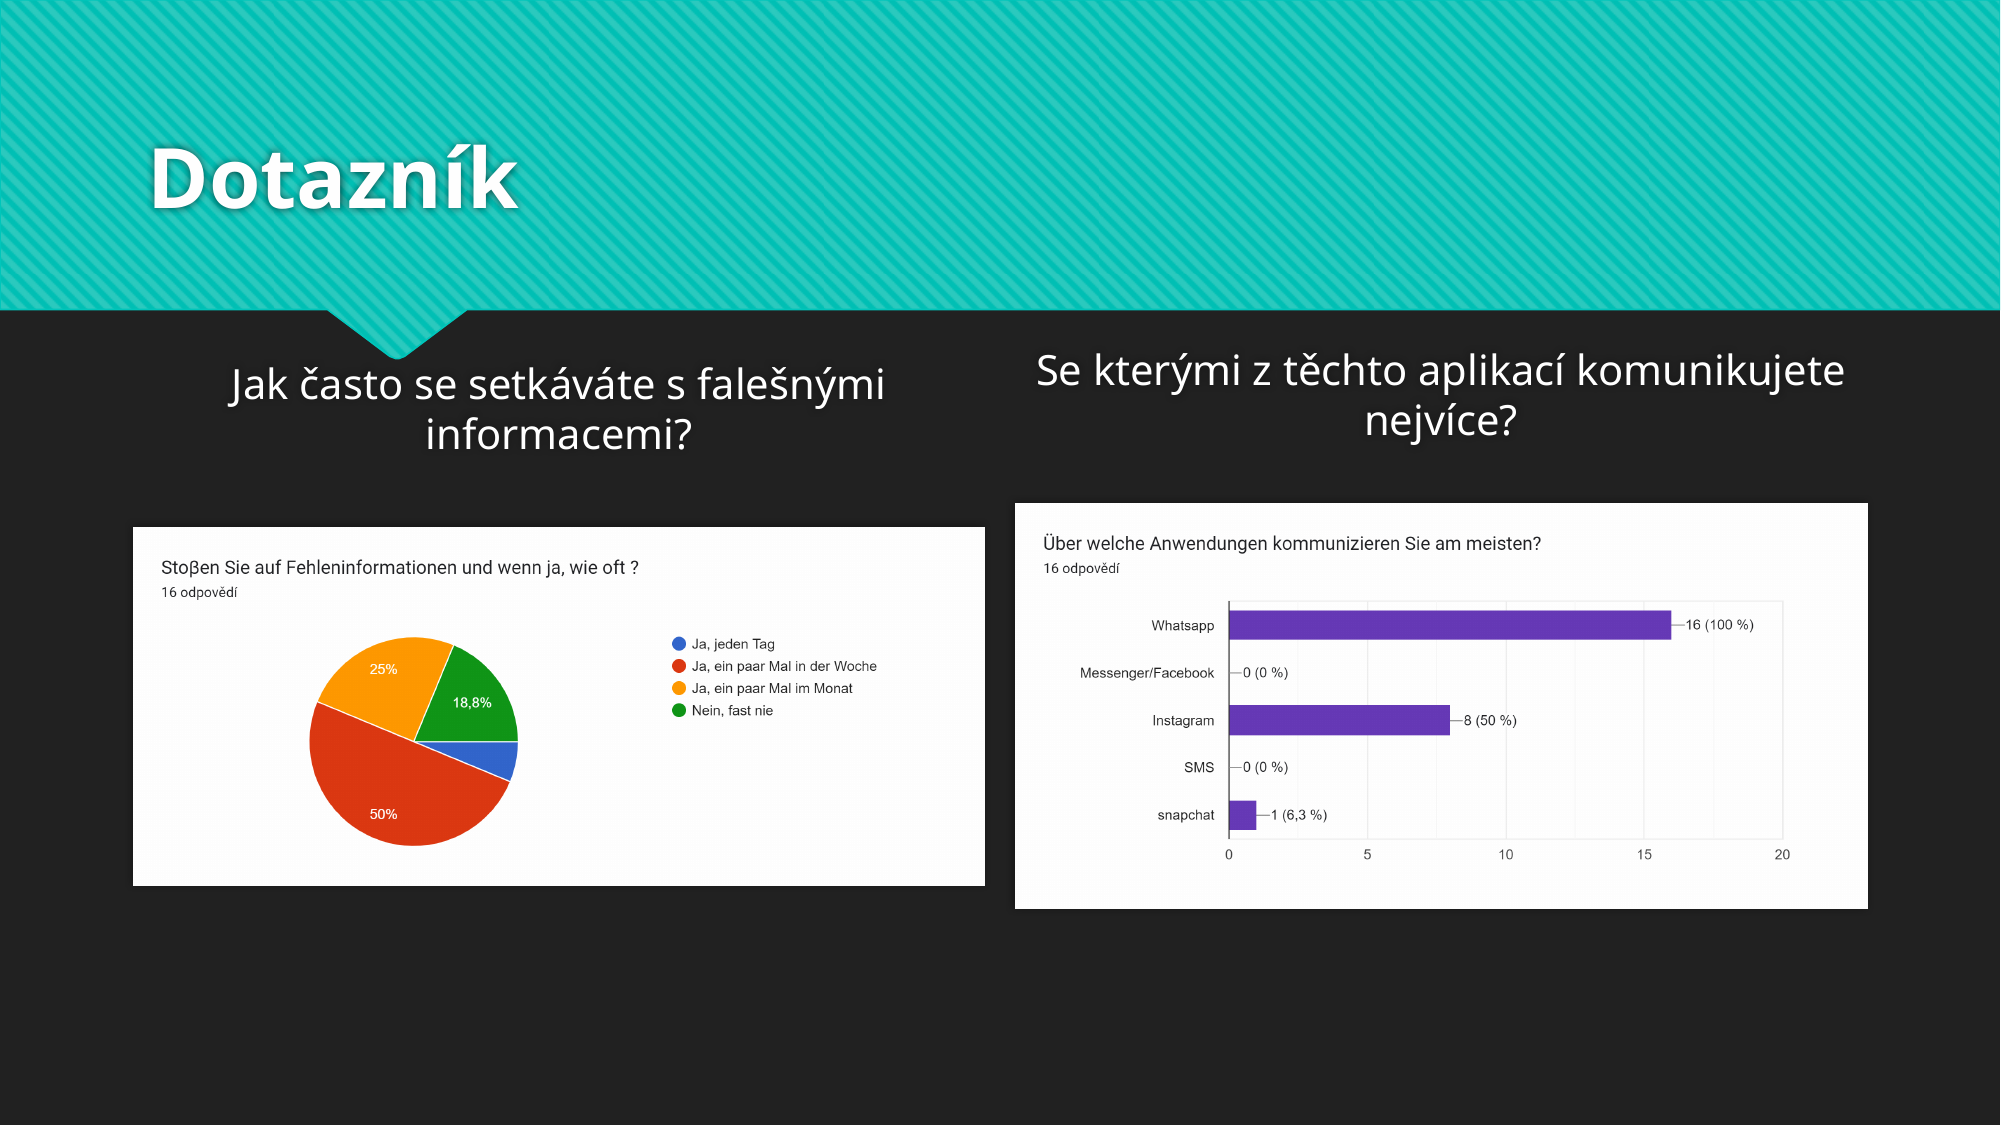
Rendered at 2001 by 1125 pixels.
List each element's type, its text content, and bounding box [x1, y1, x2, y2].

list Jak často se setkáváte s falešnými informacemi? [133, 370, 985, 466]
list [1014, 503, 1868, 910]
list Se kterými z těchto aplikací komunikujete nejvíce? [1014, 356, 1868, 452]
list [133, 527, 986, 886]
title Dotazník [132, 73, 1868, 233]
